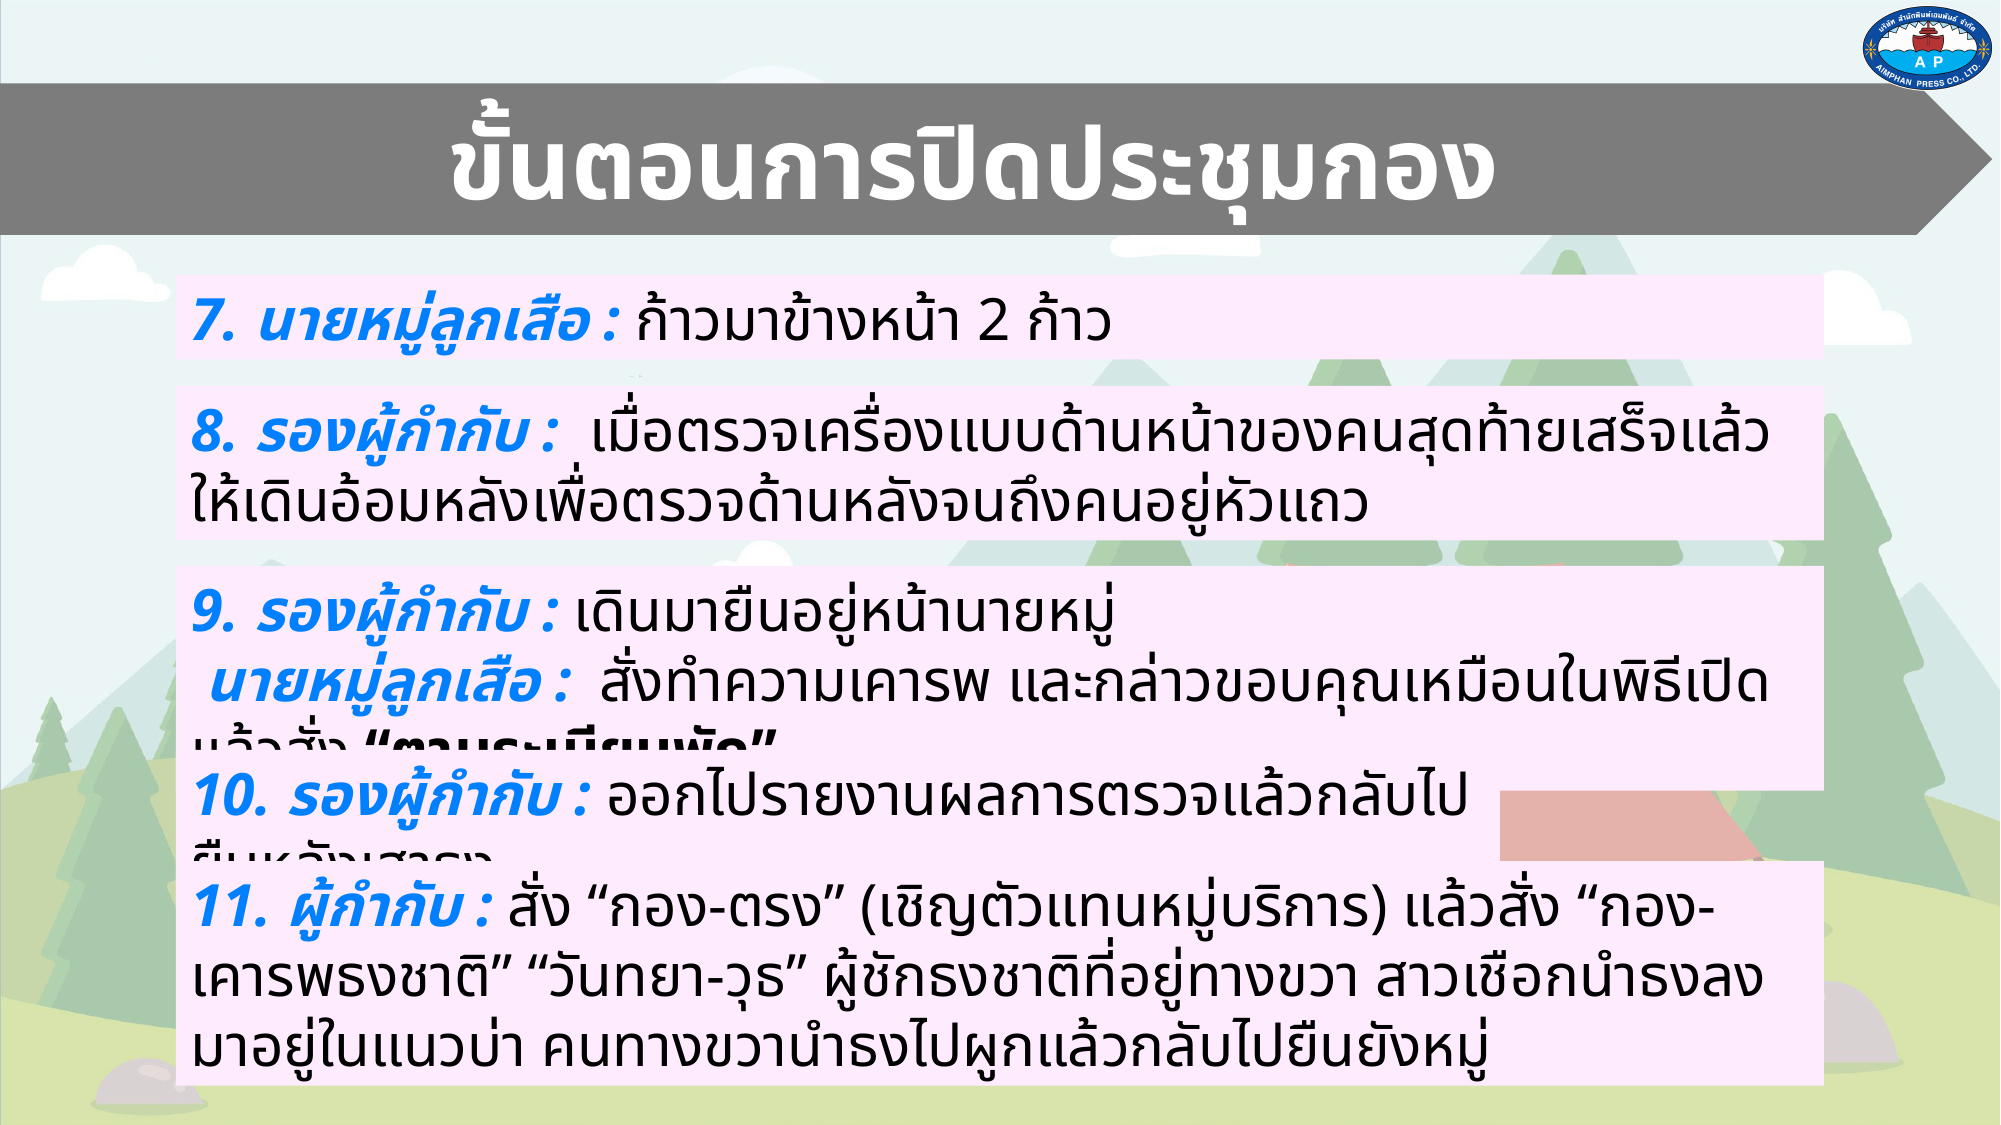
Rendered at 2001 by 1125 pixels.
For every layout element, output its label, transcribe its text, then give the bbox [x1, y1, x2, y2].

text_box 11. ผู้กำกับ : สั่ง “กอง-ตรง” (เชิญตัวแทนหมู่บริการ) แล้วสั่ง “กอง-เคารพธงชาติ” “วันทยา-วุธ” ผู้ชักธงชาติที่อยู่ทางขวา สาวเชือกนำธงลงมาอยู่ในแนวบ่า คนทางขวานำธงไปผูกแล้วกลับไปยืนยังหมู่ [175, 861, 1824, 1086]
picture [1862, 5, 1993, 91]
text_box 10. รองผู้กำกับ : ออกไปรายงานผลการตรวจแล้วกลับไปยืนหลังเสาธง [175, 749, 1500, 861]
text_box 7. นายหมู่ลูกเสือ : ก้าวมาข้างหน้า 2 ก้าว [175, 274, 1824, 360]
text_box 8. รองผู้กำกับ : เมื่อตรวจเครื่องแบบด้านหน้าของคนสุดท้ายเสร็จแล้ว ให้เดินอ้อมหลังเพื่อตรวจด้านหลังจนถึงคนอยู่หัวแถว [175, 385, 1824, 541]
text_box 9. รองผู้กำกับ : เดินมายืนอยู่หน้านายหมู่ นายหมู่ลูกเสือ : สั่งทำความเคารพ และกล่าวขอบคุณเหมือนในพิธีเปิดแล้วสั่ง “ตามระเบียบพัก” [175, 565, 1824, 791]
text_box ขั้นตอนการปิดประชุมกอง [0, 82, 1994, 236]
